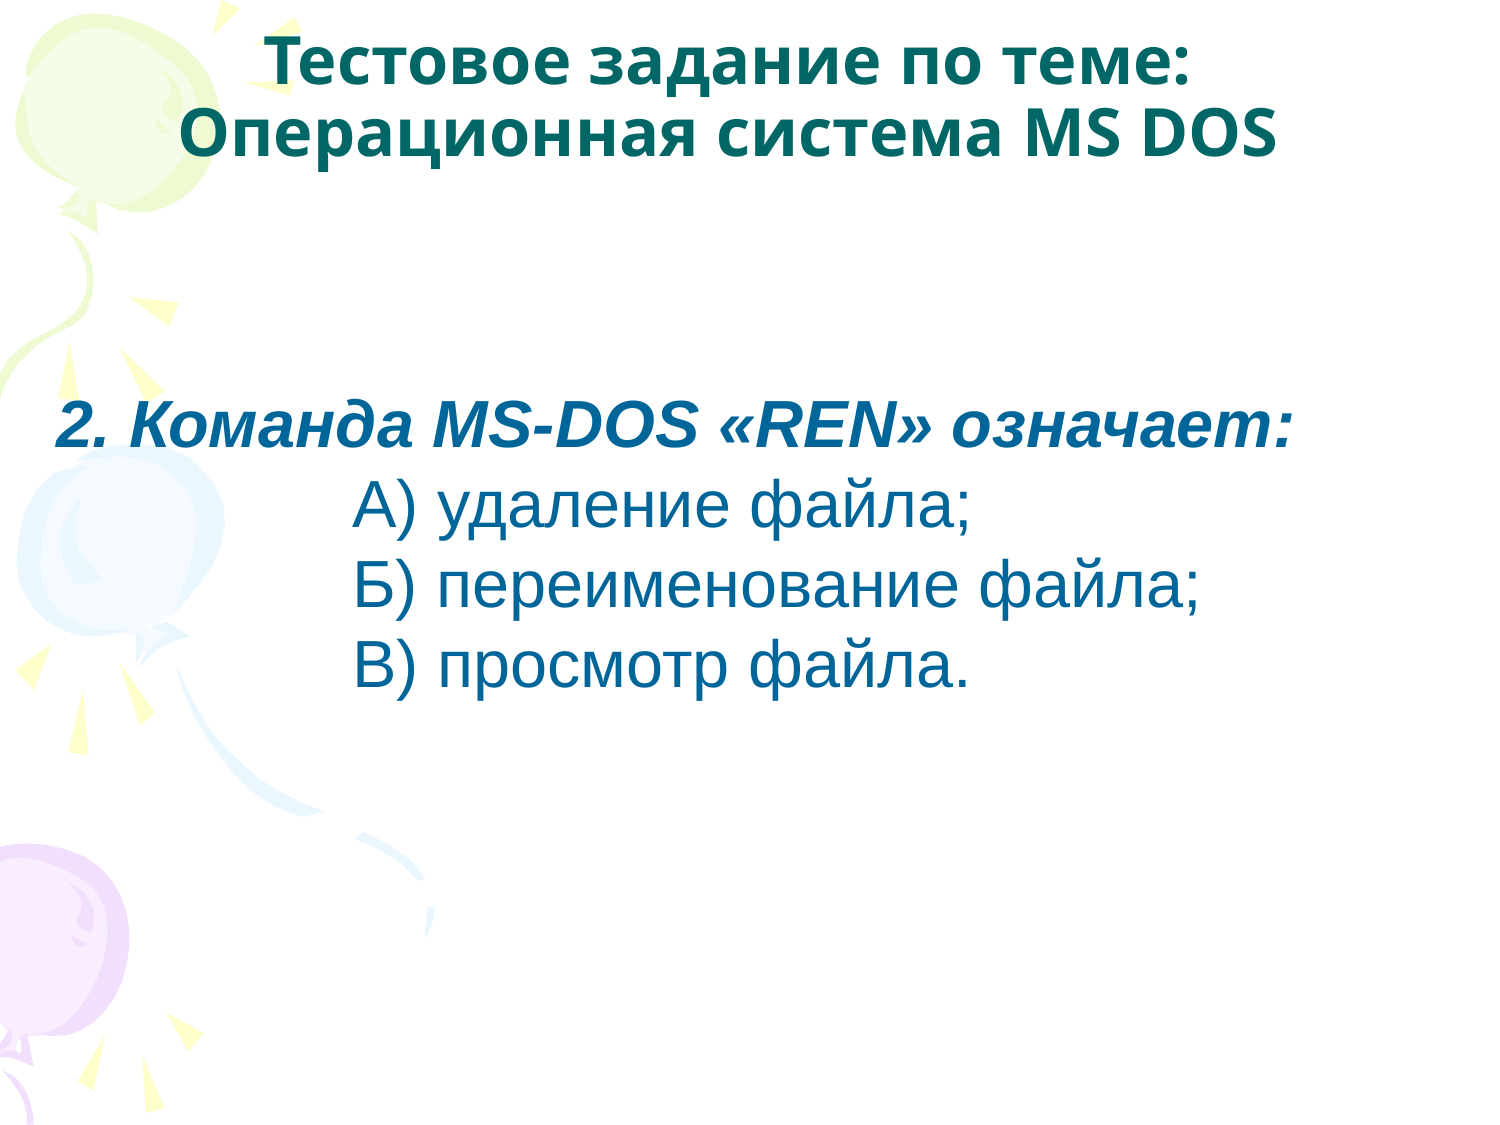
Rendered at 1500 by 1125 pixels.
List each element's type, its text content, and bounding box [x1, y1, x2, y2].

title Тестовое задание по теме: Операционная система MS DOS [53, 78, 1404, 289]
text_box 2. Команда MS-DOS «REN» означает: А) удаление файла; Б) переименование файла; В) просмотр файла. [41, 373, 1412, 708]
